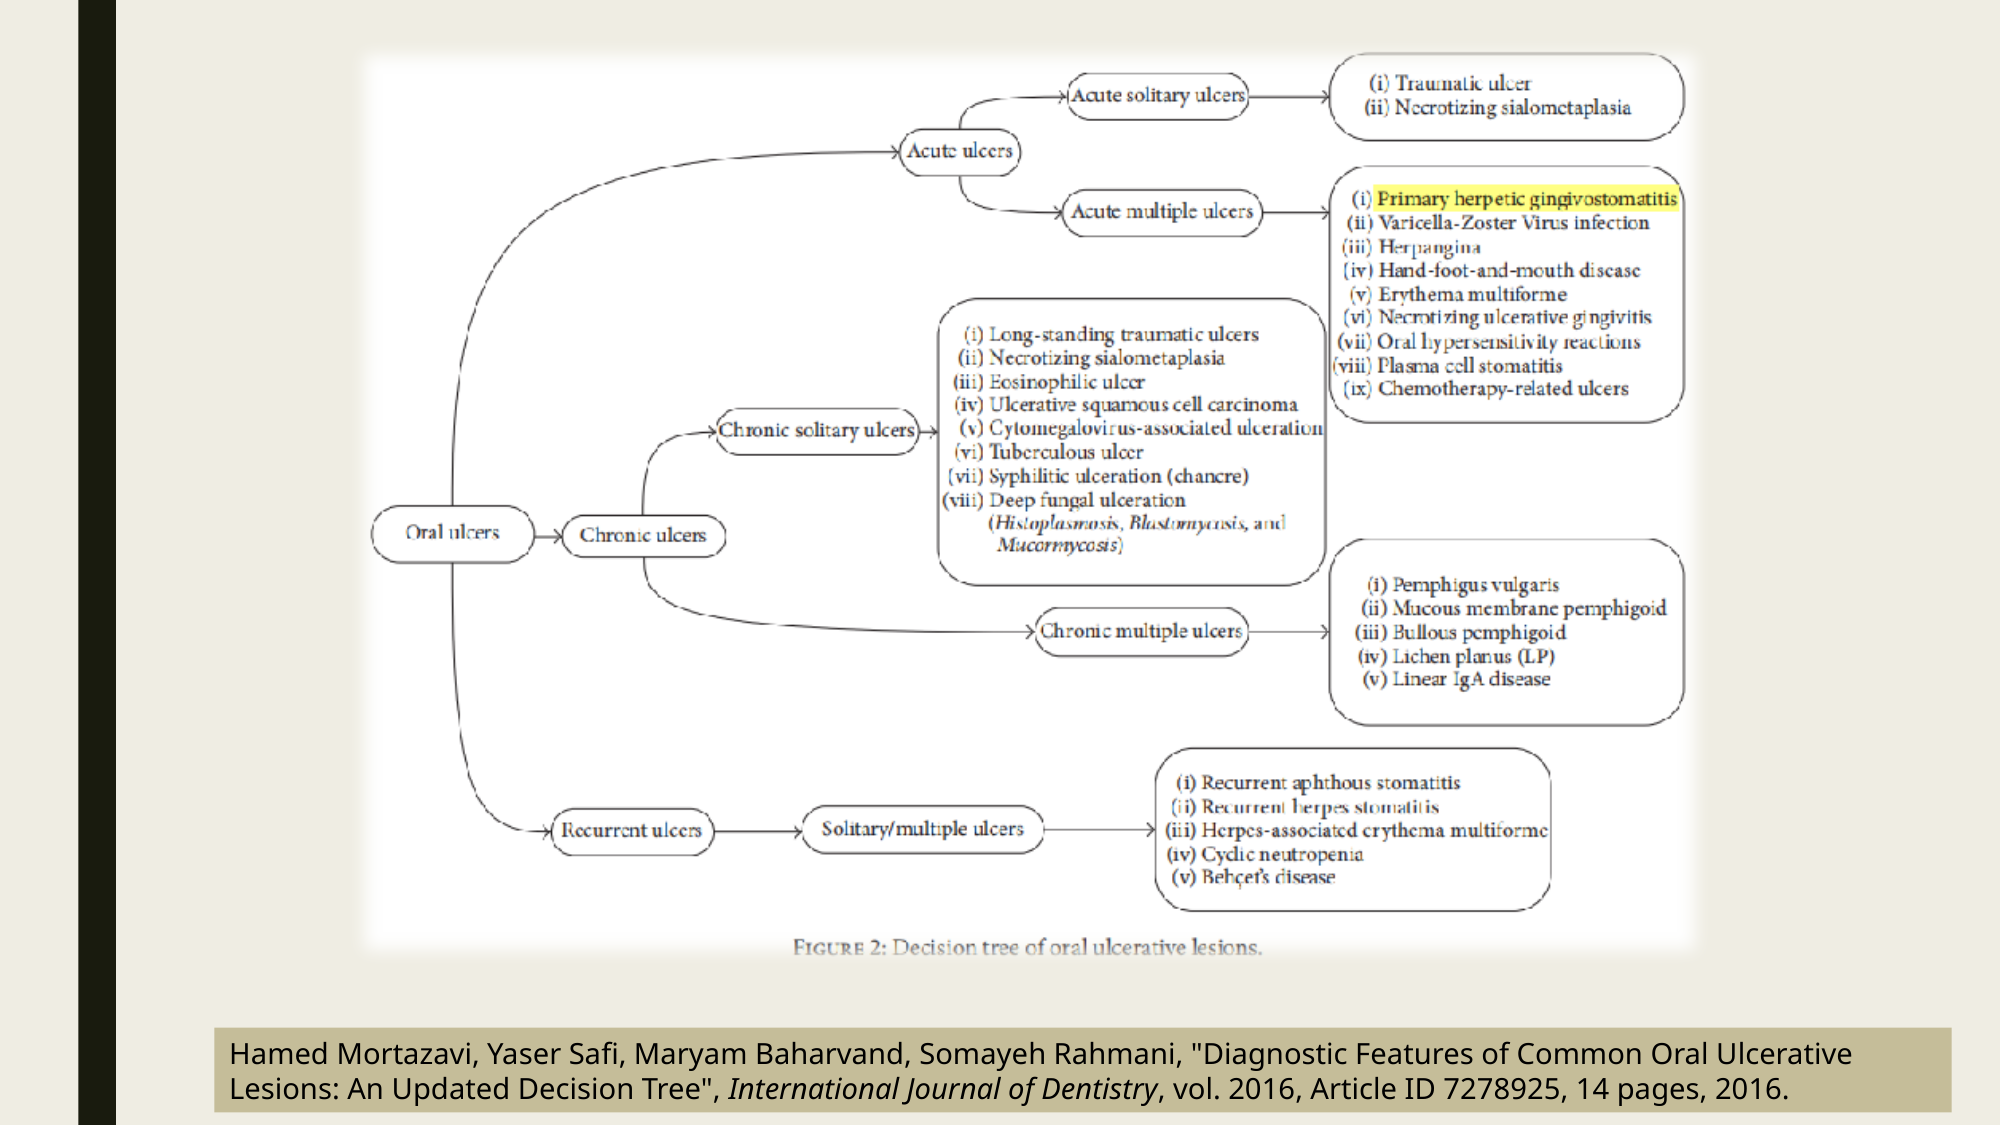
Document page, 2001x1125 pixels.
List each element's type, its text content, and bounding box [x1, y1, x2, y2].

picture [347, 38, 1713, 968]
text_box Hamed Mortazavi, Yaser Safi, Maryam Baharvand, Somayeh Rahmani, "Diagnostic Features of Common Oral Ulcerative Lesions: An Updated Decision Tree", International Journal of Dentistry, vol. 2016, Article ID 7278925, 14 pages, 2016. [214, 1027, 1952, 1113]
